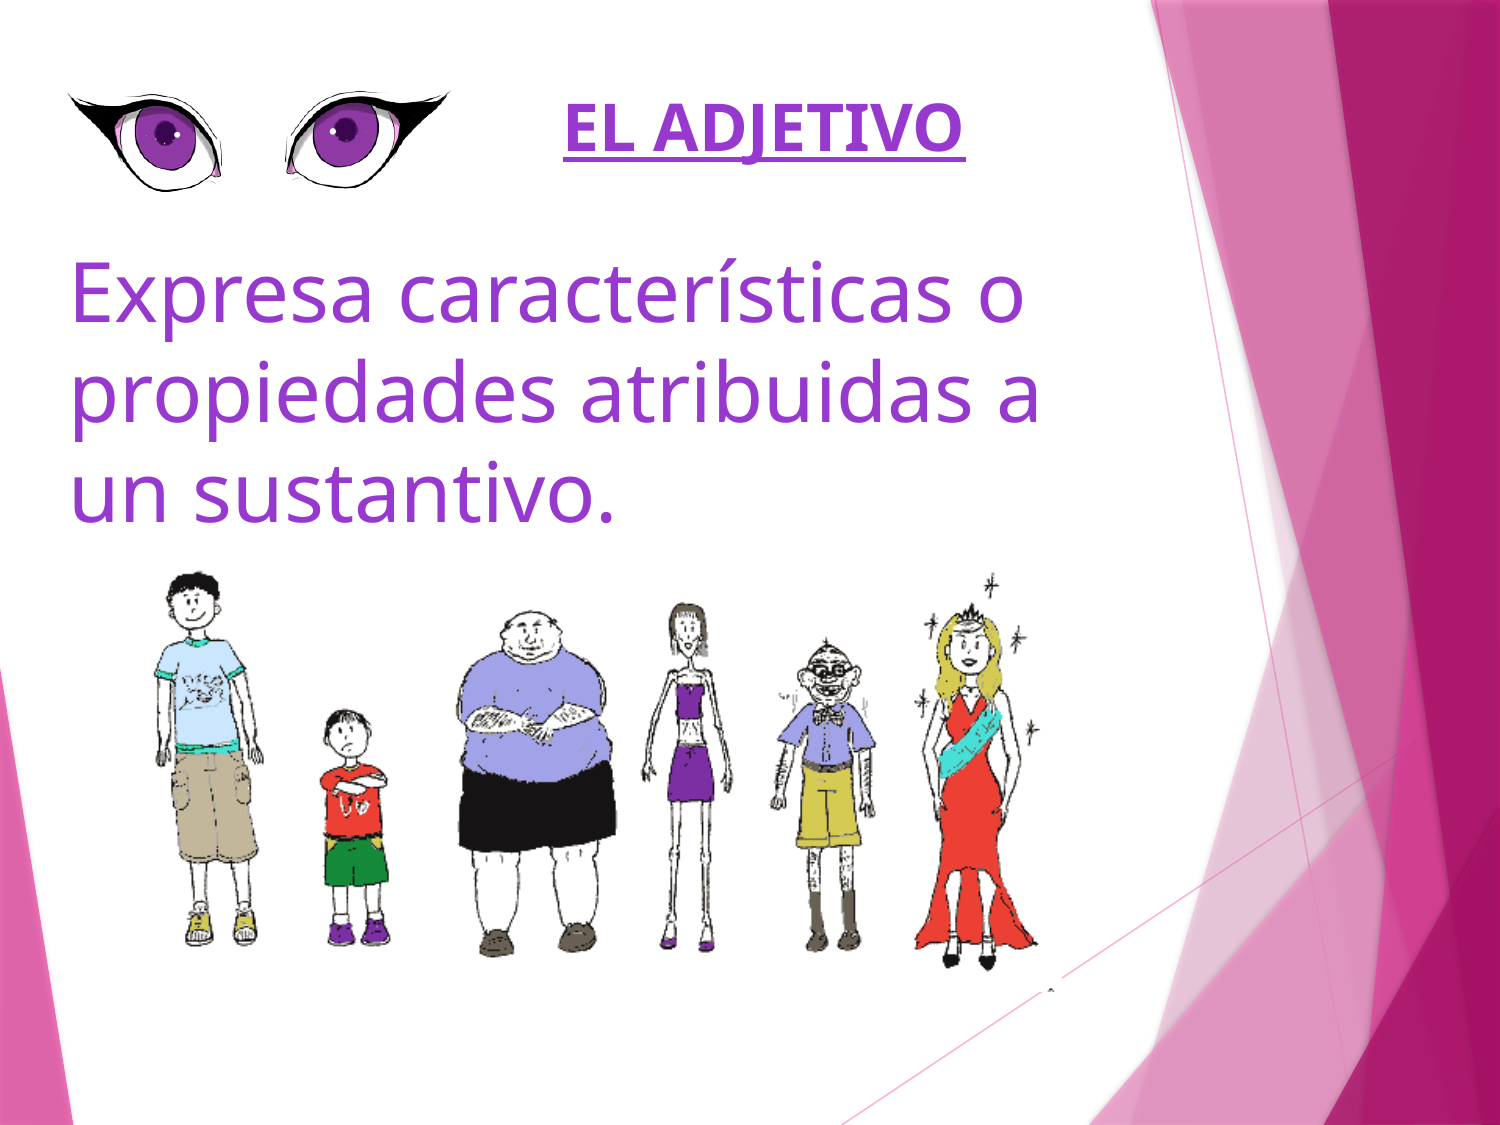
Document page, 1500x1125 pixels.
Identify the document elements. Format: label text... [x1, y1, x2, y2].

list Expresa características o propiedades atribuidas a un sustantivo. [53, 231, 1164, 551]
picture [52, 14, 460, 308]
title EL ADJETIVO [497, 76, 1031, 175]
picture [123, 542, 1062, 993]
